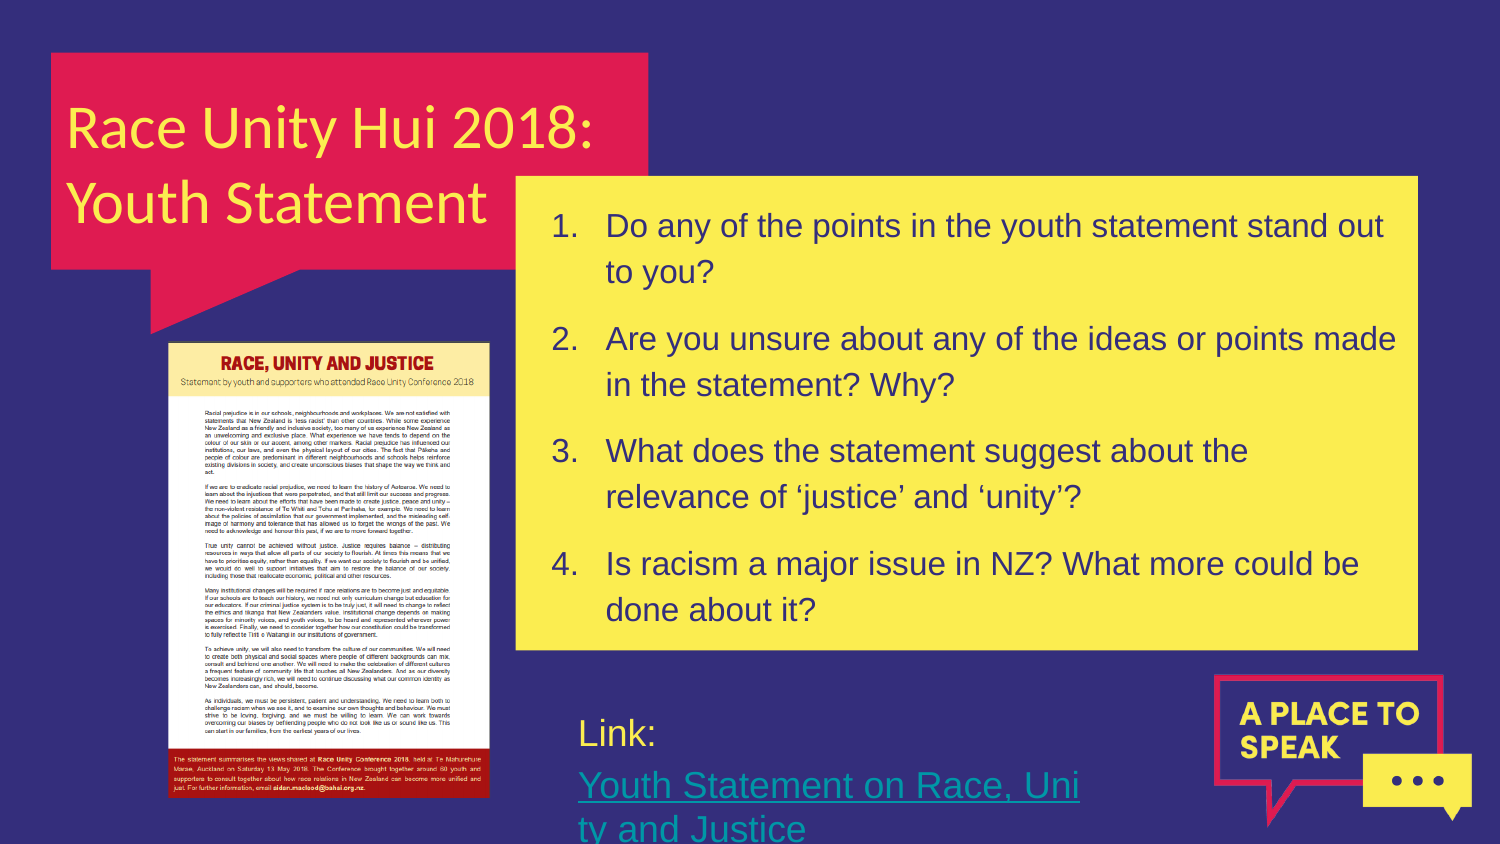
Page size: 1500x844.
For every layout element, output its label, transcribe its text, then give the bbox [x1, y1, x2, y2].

list Link: Youth Statement on Race, Unity and Justice [562, 687, 1106, 775]
text_box Race Unity Hui 2018: Youth Statement [51, 52, 649, 335]
text_box Do any of the points in the youth statement stand out to you? Are you unsure about any of the ideas or points made in the statement? Why? What does the statement suggest about the relevance of ‘justice’ and ‘unity’? Is racism a major issue in NZ? What more could be done about it? [515, 175, 1418, 651]
picture [1177, 584, 1500, 844]
picture [167, 341, 491, 798]
